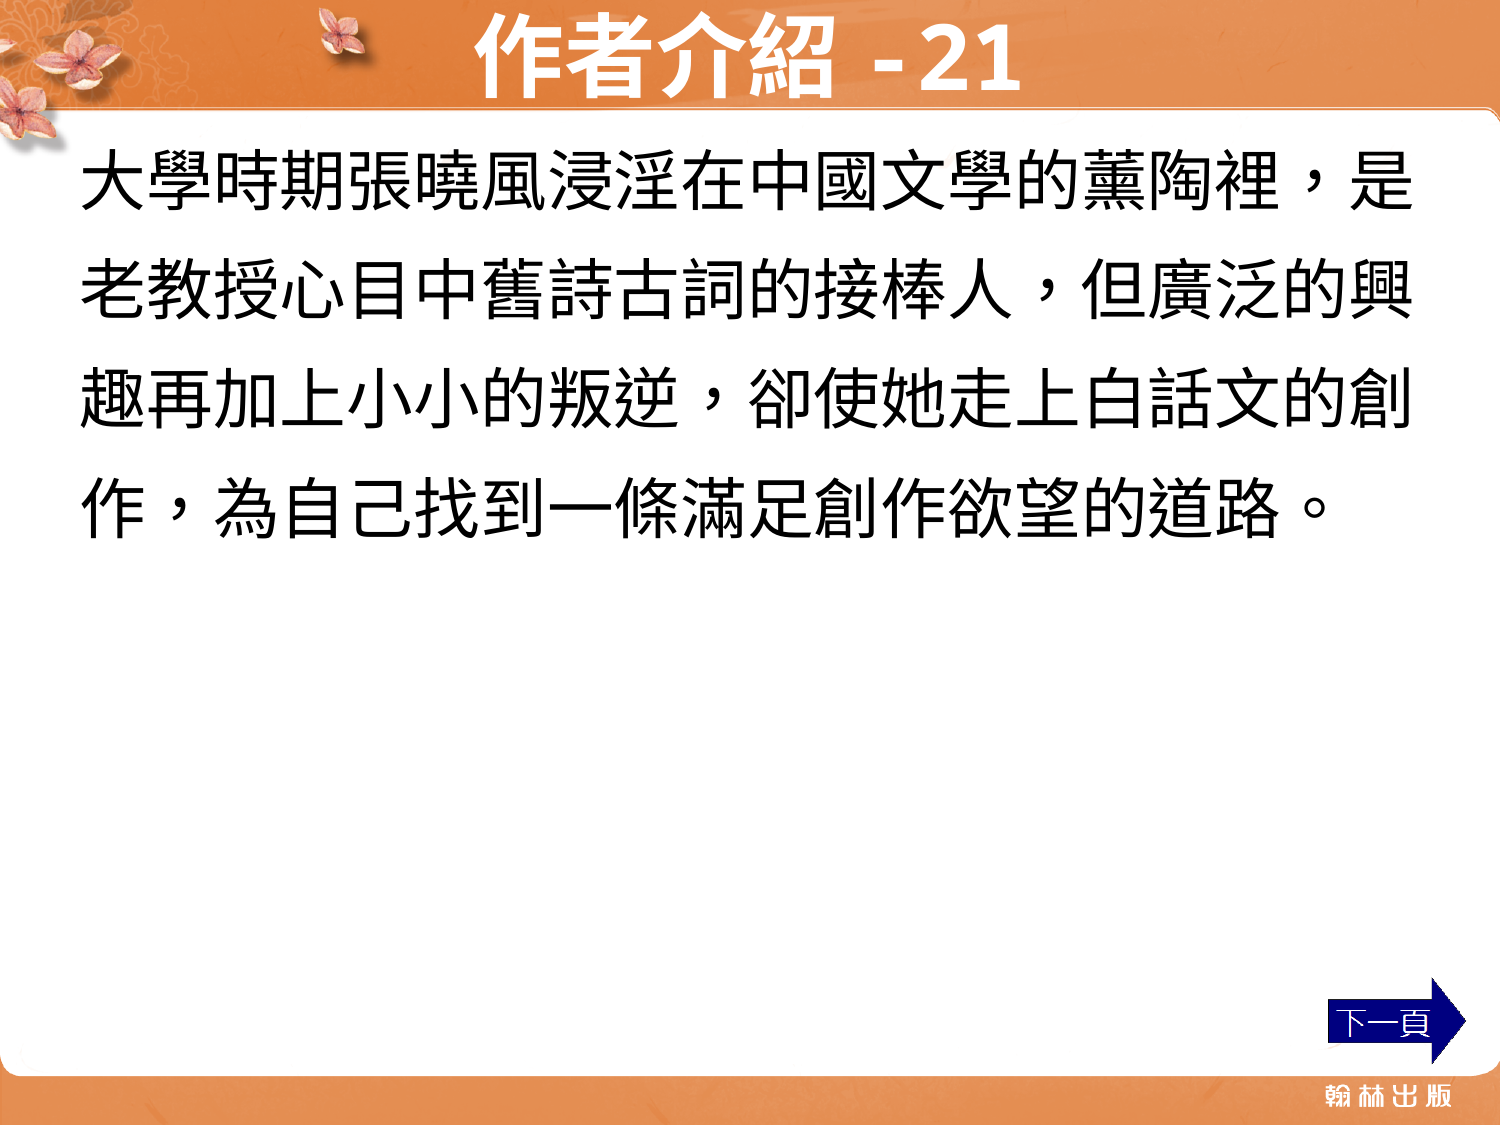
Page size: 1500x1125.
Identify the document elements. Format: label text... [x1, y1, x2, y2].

text_box 作者介紹-21 [74, 0, 1425, 148]
list 大學時期張曉風浸淫在中國文學的薰陶裡，是 老教授心目中舊詩古詞的接棒人，但廣泛的興 趣再加上小小的叛逆，卻使她走上白話文的創 作，為自己找到一條滿足創作欲望的道路。 [64, 115, 1471, 858]
picture [0, 0, 1500, 1125]
